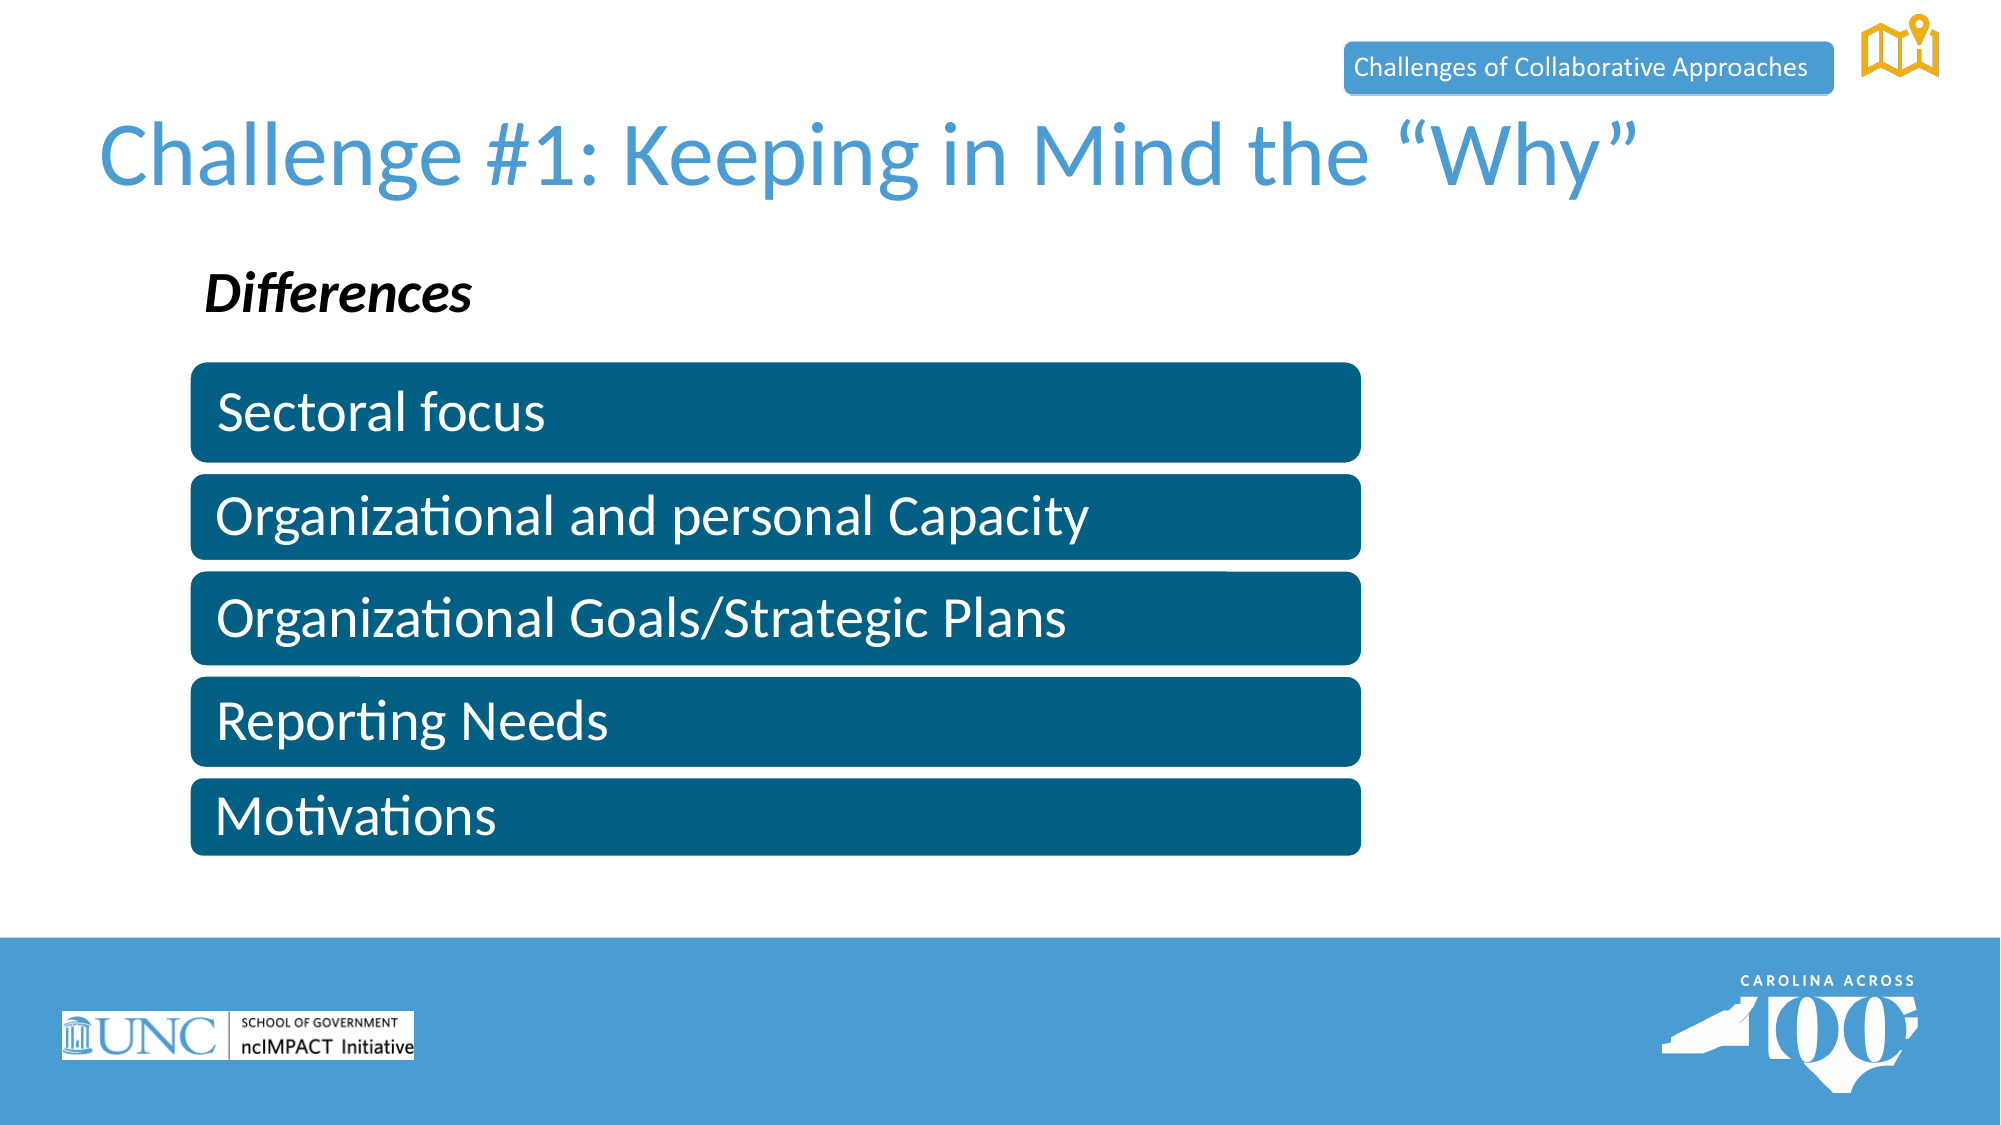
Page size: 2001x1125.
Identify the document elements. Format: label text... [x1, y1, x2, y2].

text_box Differences [189, 246, 915, 332]
picture [1854, 0, 1946, 92]
title Challenge #1: Keeping in Mind the “Why” [84, 70, 1810, 241]
picture [1336, 40, 1835, 101]
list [189, 359, 1363, 859]
picture [1662, 975, 1918, 1093]
picture [62, 1011, 414, 1060]
